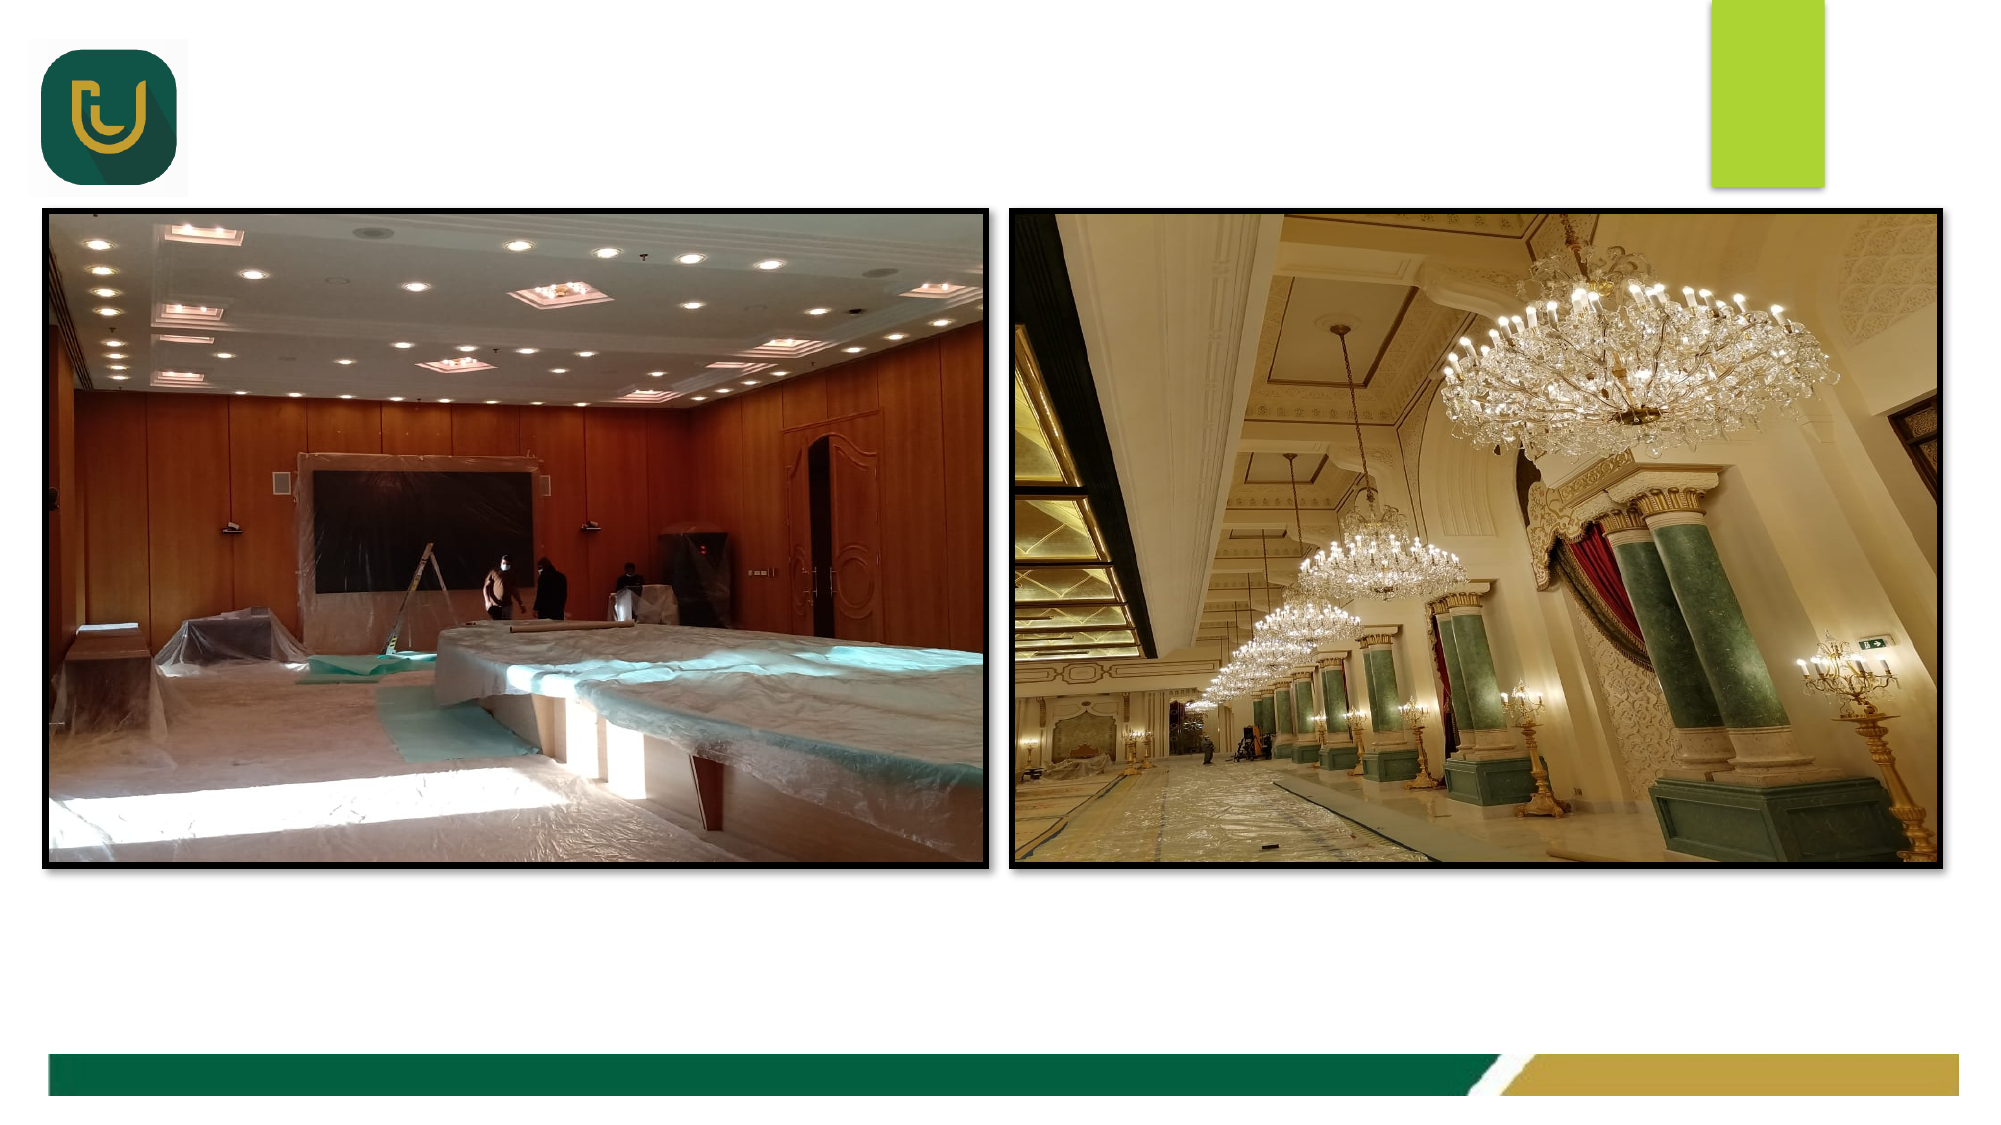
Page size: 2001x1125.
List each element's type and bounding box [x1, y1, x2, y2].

picture [48, 213, 984, 863]
picture [48, 1054, 1959, 1096]
picture [1014, 213, 1937, 863]
picture [28, 39, 188, 197]
